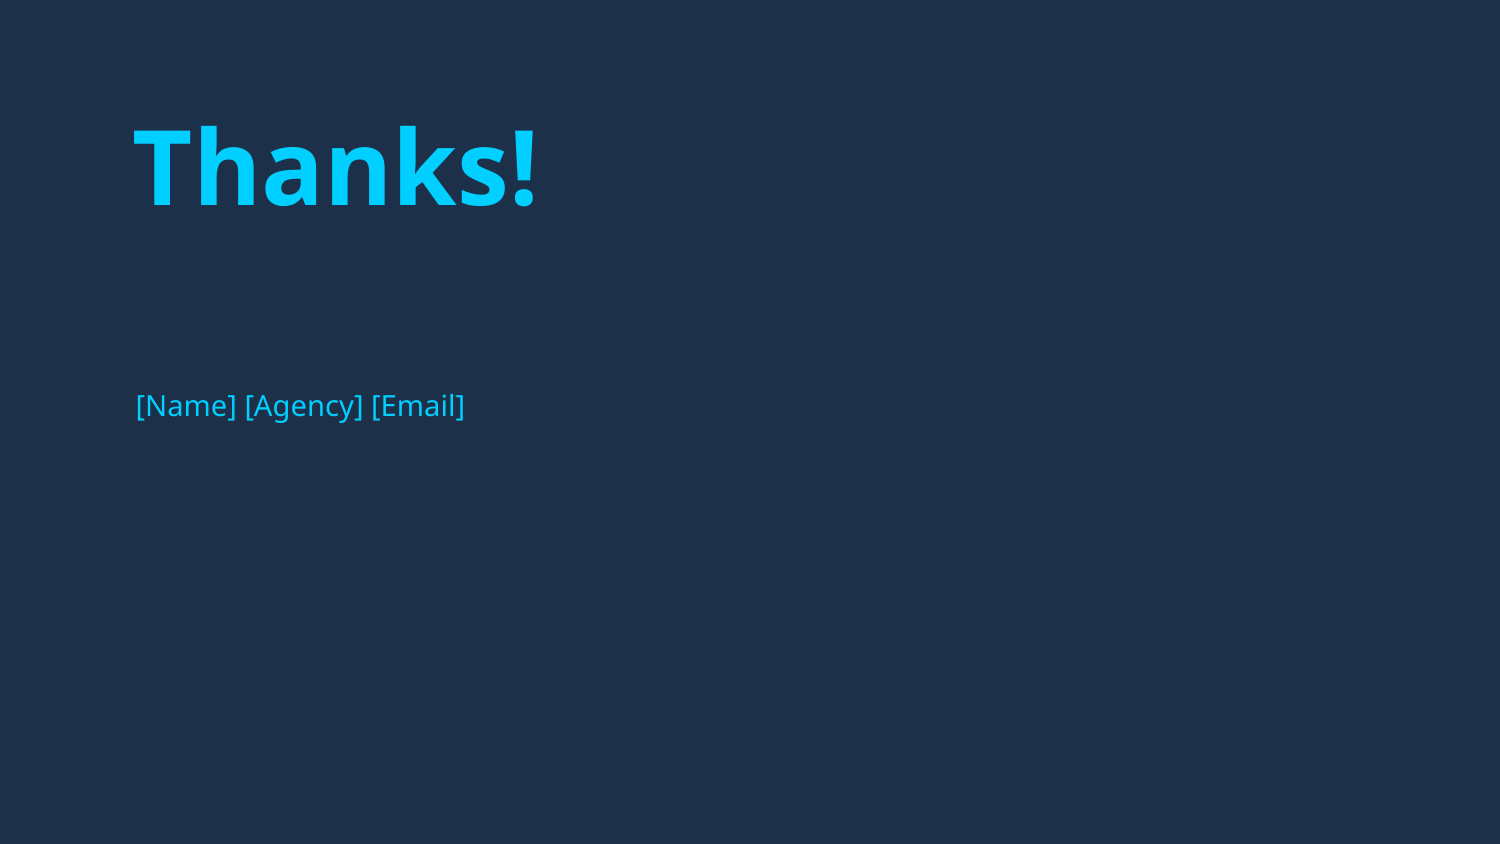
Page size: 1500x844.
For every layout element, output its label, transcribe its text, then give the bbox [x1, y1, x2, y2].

title Thanks! [117, 86, 1330, 357]
subtitle [Name] [Agency] [Email] [120, 372, 841, 503]
